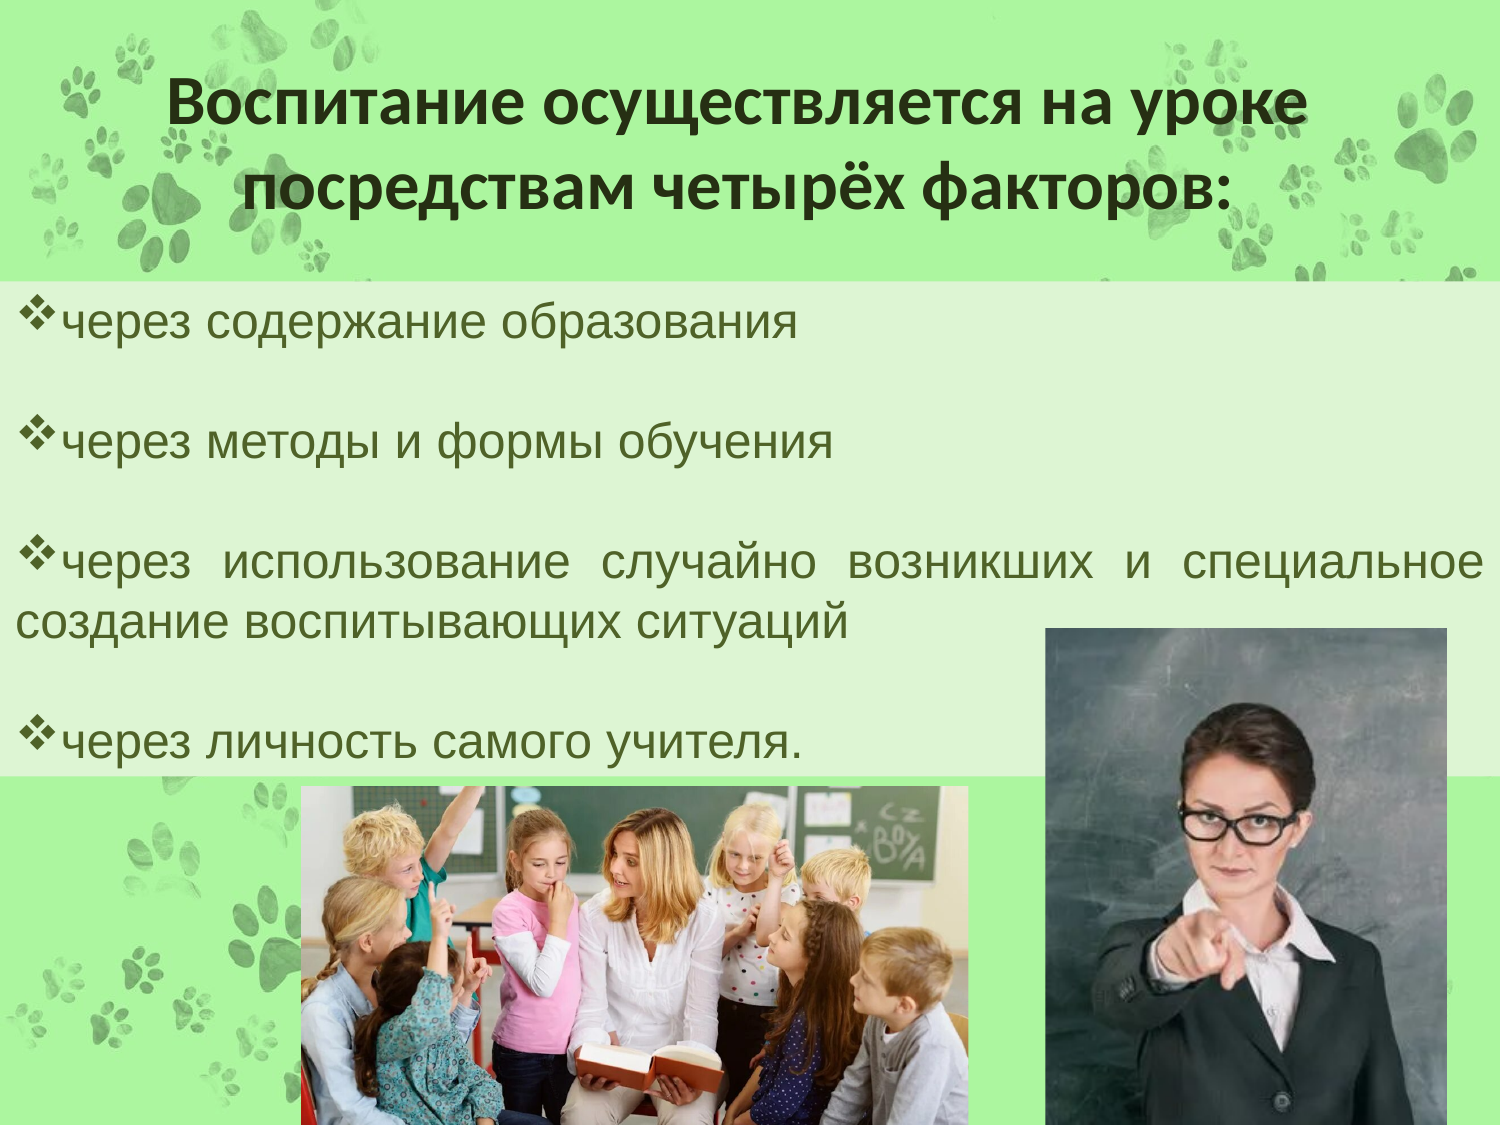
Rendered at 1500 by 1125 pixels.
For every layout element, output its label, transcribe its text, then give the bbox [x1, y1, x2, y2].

text_box через содержание образования через методы и формы обучения через использование случайно возникших и специальное создание воспитывающих ситуаций через личность самого учителя. [0, 281, 1500, 777]
picture [0, 627, 1500, 1125]
title Воспитание осуществляется на уроке посредствам четырёх факторов: [17, 45, 1459, 233]
picture [0, 0, 1500, 281]
